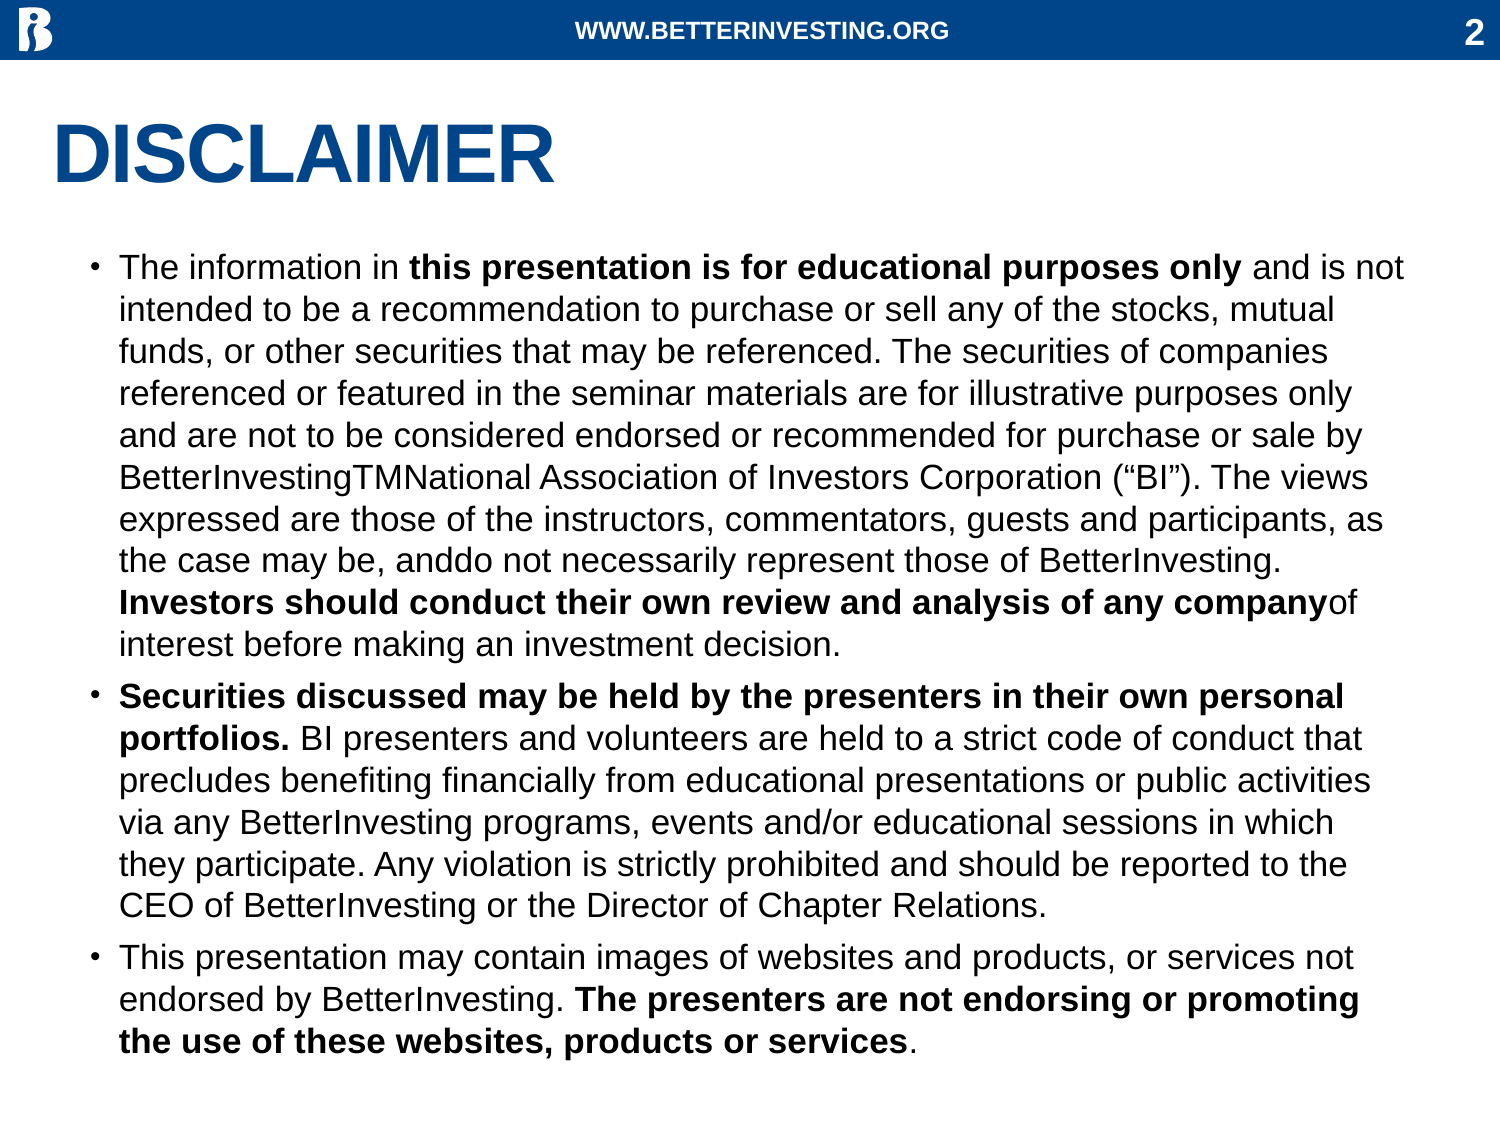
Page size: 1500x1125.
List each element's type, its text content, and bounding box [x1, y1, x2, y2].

footer WWW.BETTERINVESTING.ORG [262, 3, 1263, 57]
title DISCLAIMER [37, 62, 1463, 236]
list The information in this presentation is for educational purposes only and is not intended to be a recommendation to purchase or sell any of the stocks, mutual funds, or other securities that may be referenced. The securities of companies referenced or featured in the seminar materials are for illustrative purposes only and are not to be considered endorsed or recommended for purchase or sale by BetterInvestingTMNational Association of Investors Corporation (“BI”). The views expressed are those of the instructors, commentators, guests and participants, as the case may be, anddo not necessarily represent those of BetterInvesting. Investors should conduct their own review and analysis of any companyof interest before making an investment decision. Securities discussed may be held by the presenters in their own personal portfolios. BI presenters and volunteers are held to a strict code of conduct that precludes benefiting financially from educational presentations or public activities via any BetterInvesting programs, events and/or educational sessions in which they participate. Any violation is strictly prohibited and should be reported to the CEO of BetterInvesting or the Director of Chapter Relations. This presentation may contain images of websites and products, or services not endorsed by BetterInvesting. The presenters are not endorsing or promoting the use of these websites, products or services. [75, 237, 1425, 1088]
picture [17, 6, 54, 53]
slide_number 2 [1325, 3, 1500, 57]
